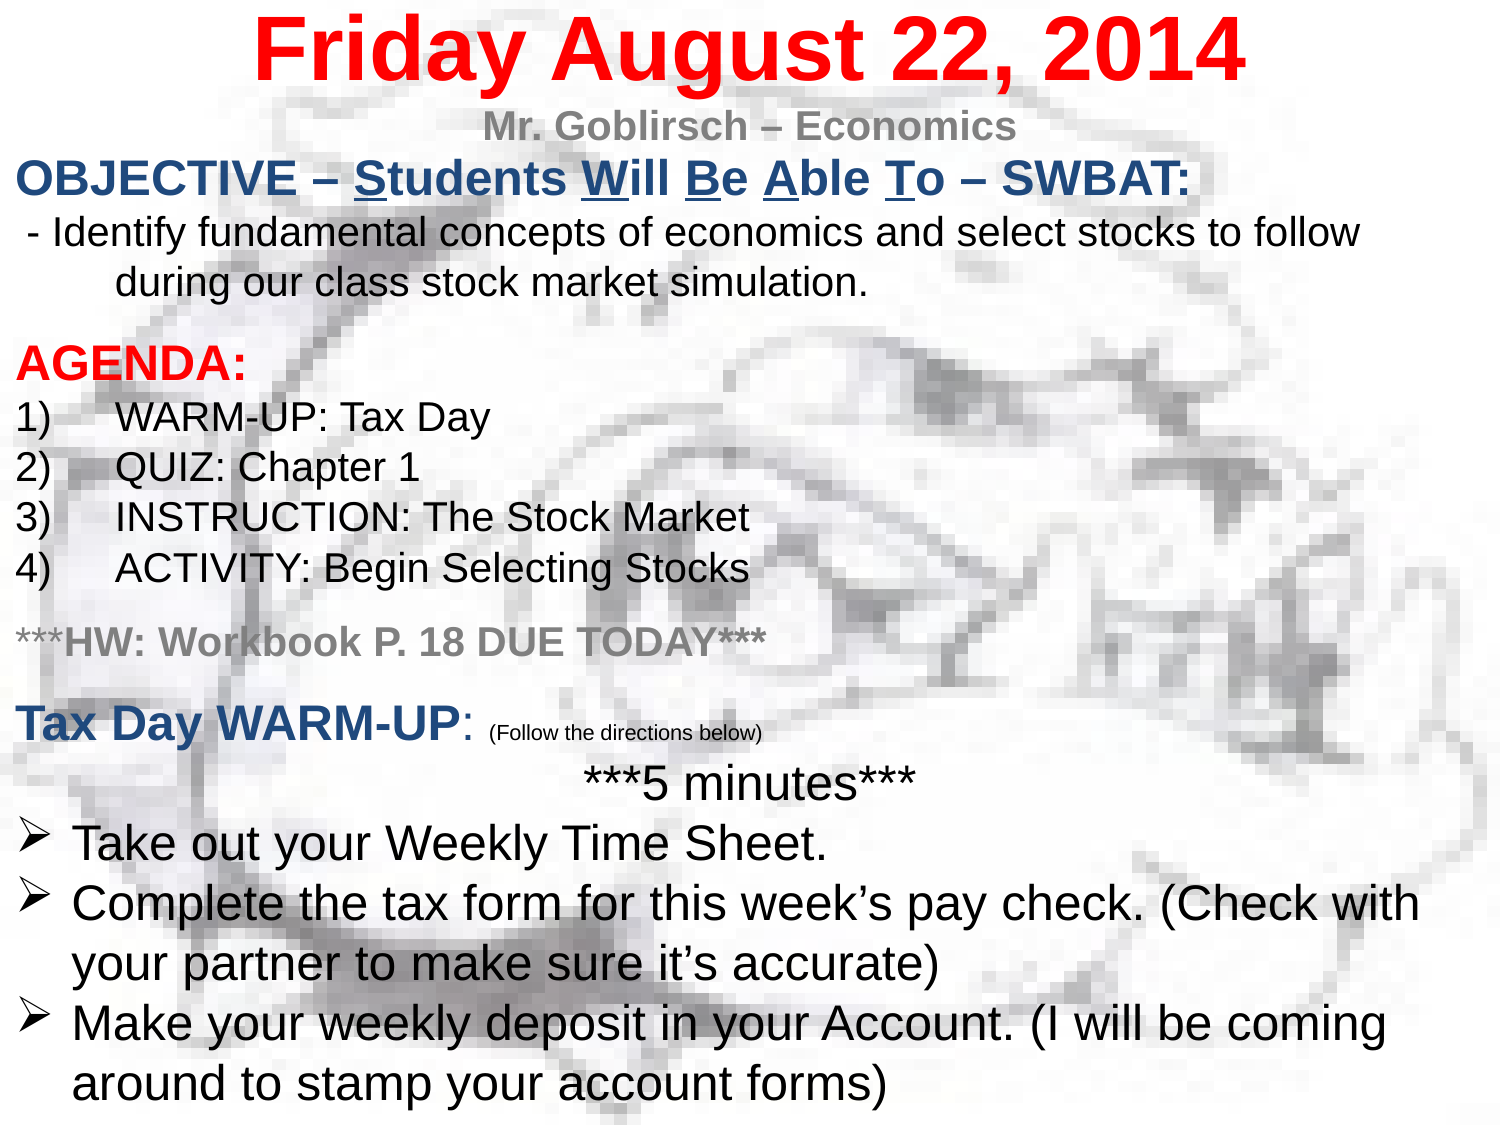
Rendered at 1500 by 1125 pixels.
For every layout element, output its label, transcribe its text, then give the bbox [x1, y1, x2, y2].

list OBJECTIVE – Students Will Be Able To – SWBAT: - Identify fundamental concepts of economics and select stocks to follow during our class stock market simulation. AGENDA: WARM-UP: Tax Day QUIZ: Chapter 1 INSTRUCTION: The Stock Market ACTIVITY: Begin Selecting Stocks ***HW: Workbook P. 18 DUE TODAY*** Tax Day WARM-UP: (Follow the directions below) ***5 minutes*** Take out your Weekly Time Sheet. Complete the tax form for this week’s pay check. (Check with your partner to make sure it’s accurate) Make your weekly deposit in your Account. (I will be coming around to stamp your account forms) [0, 137, 1500, 1125]
title Friday August 22, 2014 Mr. Goblirsch – Economics [0, 0, 1500, 137]
